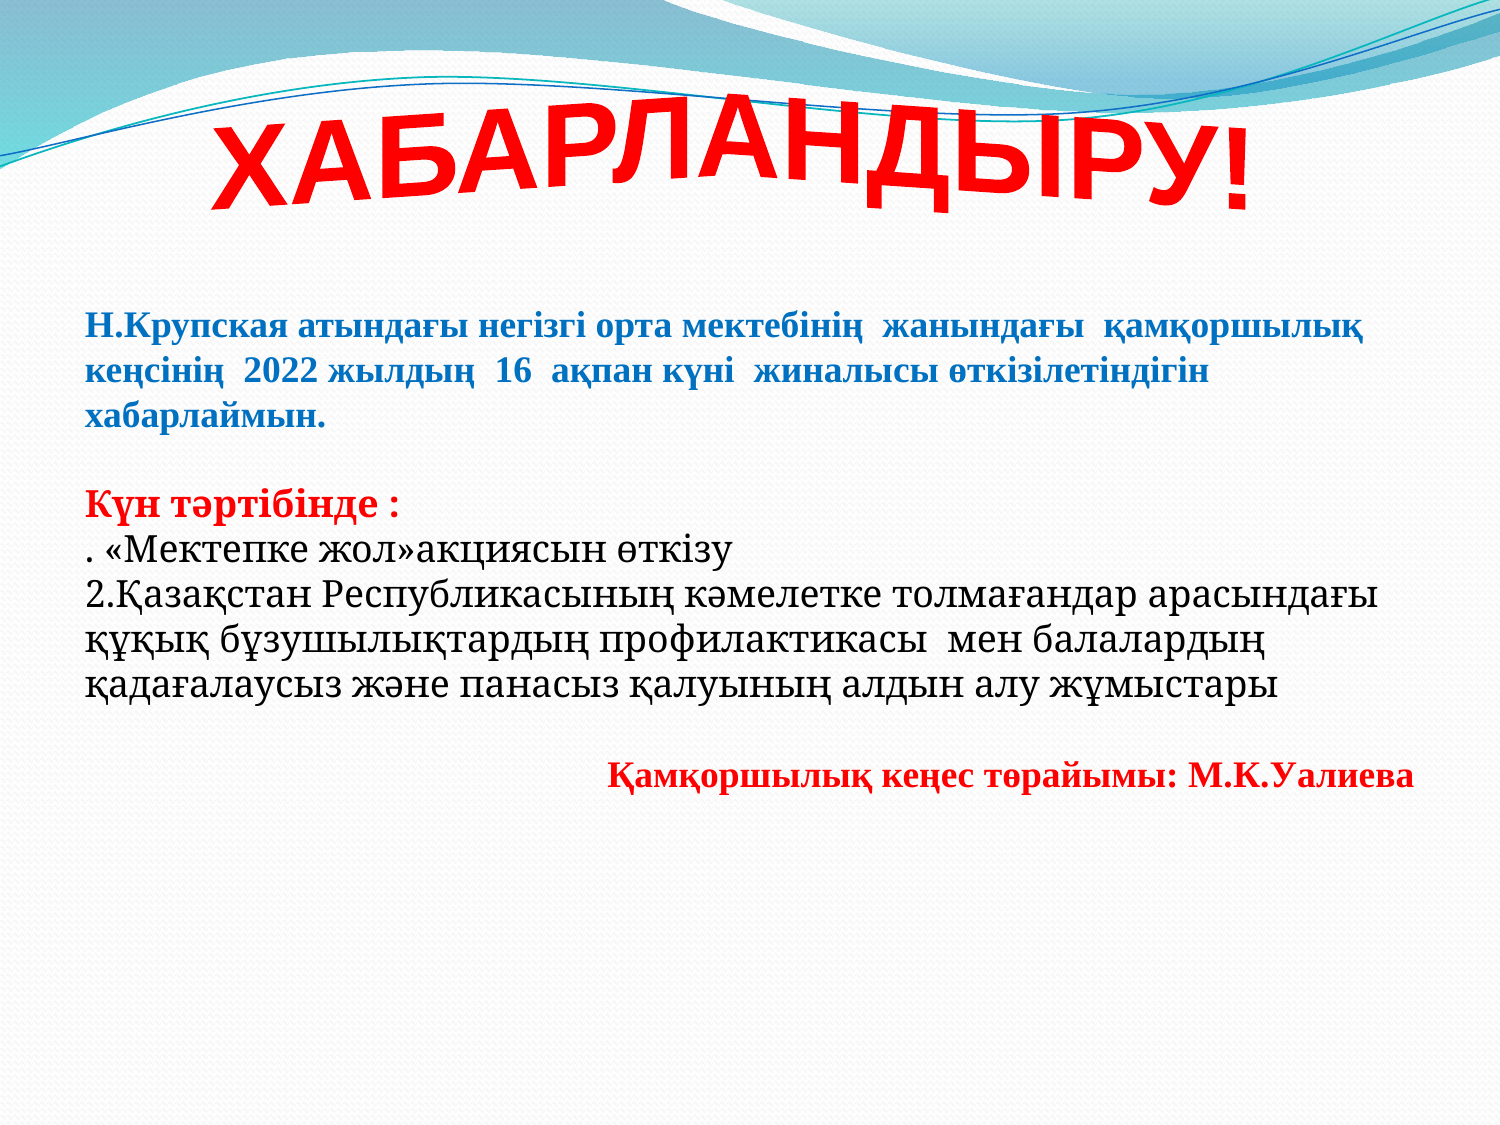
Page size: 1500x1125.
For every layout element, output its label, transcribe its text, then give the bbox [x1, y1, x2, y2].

text_box Н.Крупская атындағы негізгі орта мектебінің жанындағы қамқоршылық кеңсінің 2022 жылдың 16 ақпан күні жиналысы өткізілетіндігін хабарлаймын. Күн тәртібінде : . «Мектепке жол»акциясын өткізу 2.Қазақстан Республикасының кәмелетке толмағандар арасындағы құқық бұзушылықтардың профилактикасы мен балалардың қадағалаусыз және панасыз қалуының алдын алу жұмыстары Қамқоршылық кеңес төрайымы: М.К.Уалиева [70, 292, 1430, 893]
